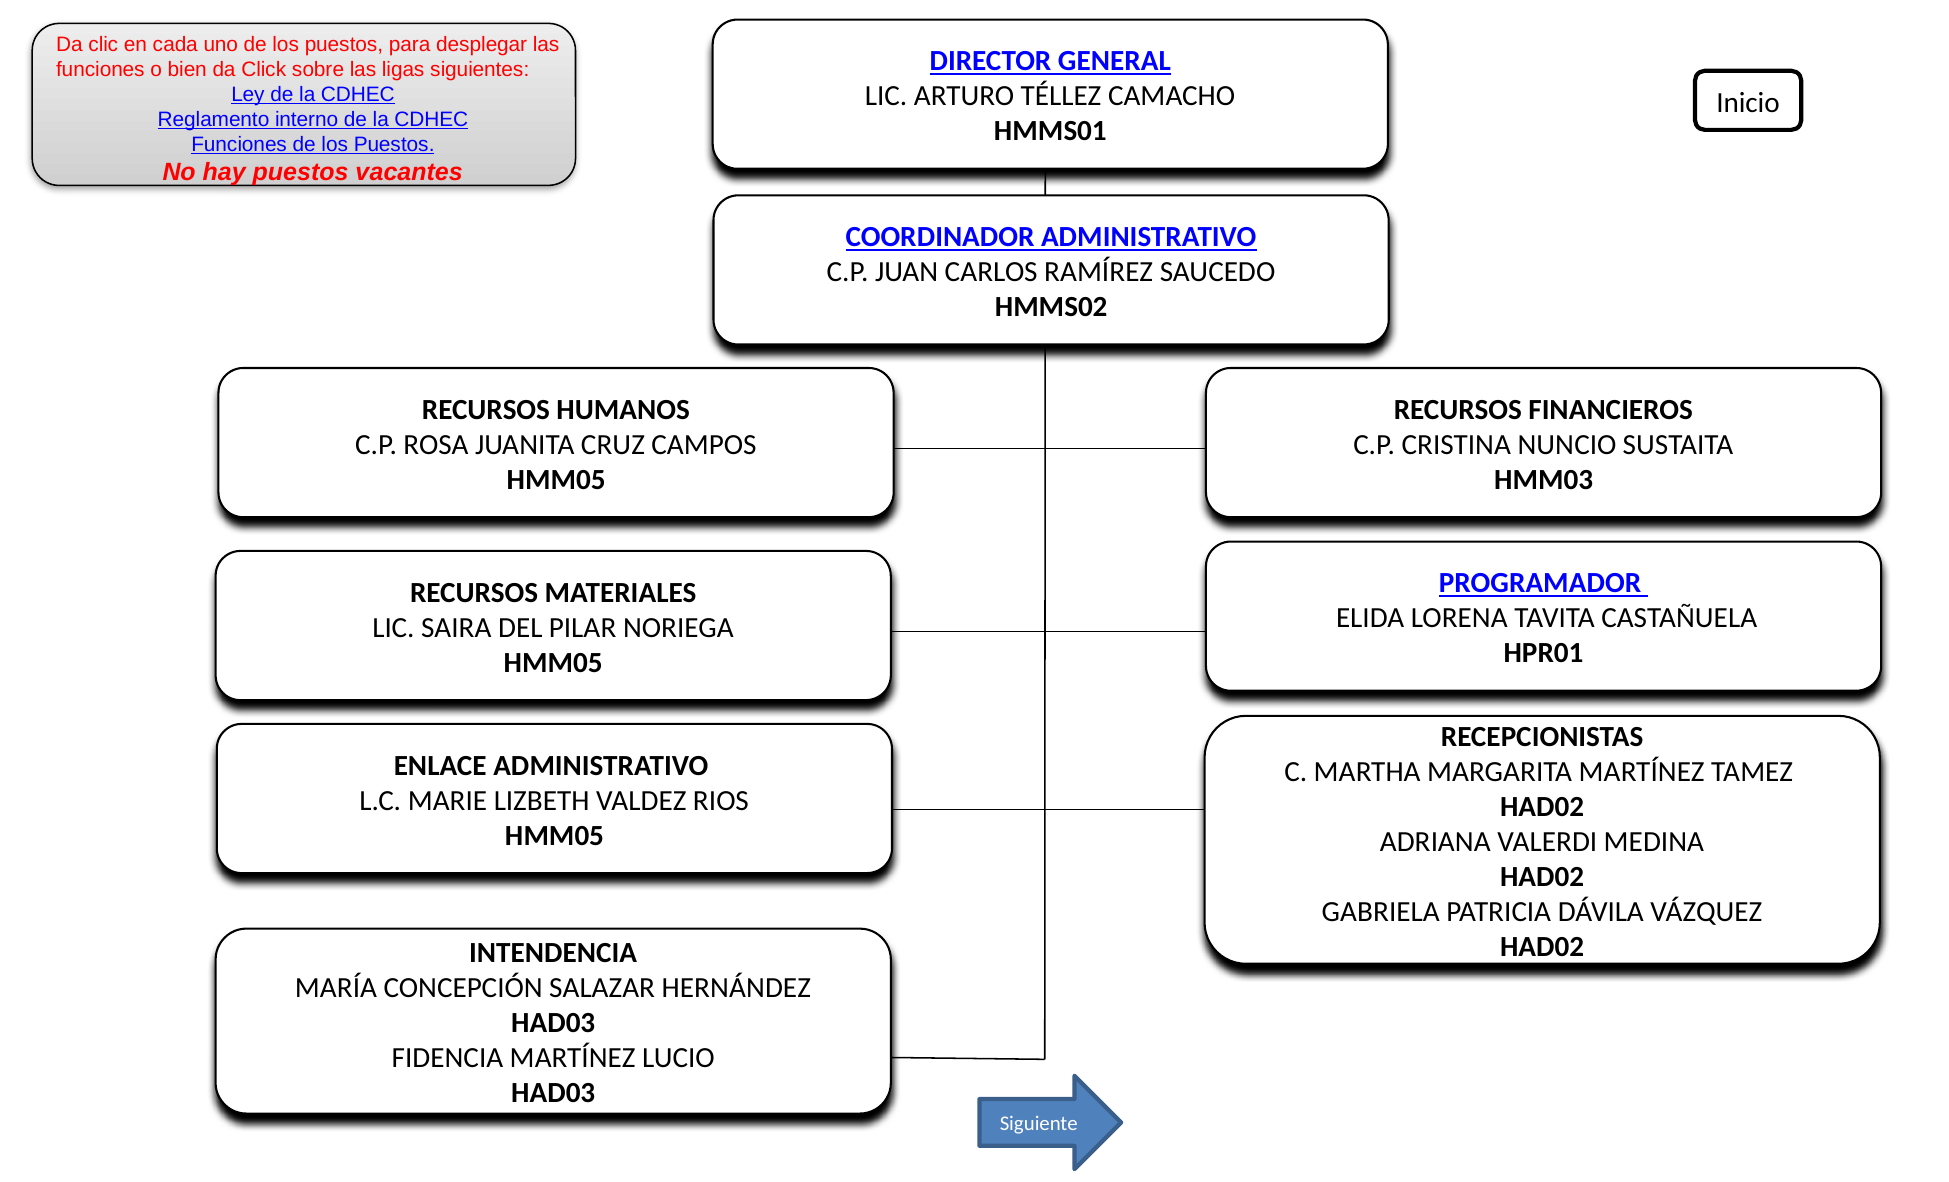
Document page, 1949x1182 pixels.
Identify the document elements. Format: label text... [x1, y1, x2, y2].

text_box DIRECTOR GENERAL LIC. ARTURO TÉLLEZ CAMACHO HMMS01 [712, 19, 1388, 169]
text_box Da clic en cada uno de los puestos, para desplegar las funciones o bien da Click sobre las ligas siguientes: Ley de la CDHEC Reglamento interno de la CDHEC Funciones de los Puestos. No hay puestos vacantes [41, 23, 585, 194]
text_box Inicio [1692, 68, 1804, 132]
text_box RECURSOS MATERIALES LIC. SAIRA DEL PILAR NORIEGA HMM05 [215, 550, 891, 701]
text_box RECEPCIONISTAS C. MARTHA MARGARITA MARTÍNEZ TAMEZ HAD02 ADRIANA VALERDI MEDINA HAD02 GABRIELA PATRICIA DÁVILA VÁZQUEZ HAD02 [1204, 715, 1880, 964]
text_box INTENDENCIA MARÍA CONCEPCIÓN SALAZAR HERNÁNDEZ HAD03 FIDENCIA MARTÍNEZ LUCIO HAD03 [215, 928, 891, 1114]
text_box PROGRAMADOR ELIDA LORENA TAVITA CASTAÑUELA HPR01 [1205, 541, 1882, 691]
text_box [31, 29, 41, 180]
text_box Siguiente [977, 1073, 1124, 1172]
text_box ENLACE ADMINISTRATIVO L.C. MARIE LIZBETH VALDEZ RIOS HMM05 [216, 723, 893, 874]
text_box RECURSOS FINANCIEROS C.P. CRISTINA NUNCIO SUSTAITA HMM03 [1205, 367, 1882, 518]
text_box RECURSOS HUMANOS C.P. ROSA JUANITA CRUZ CAMPOS HMM05 [218, 367, 894, 518]
text_box COORDINADOR ADMINISTRATIVO C.P. JUAN CARLOS RAMÍREZ SAUCEDO HMMS02 [713, 195, 1389, 345]
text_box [861, 1056, 1045, 1060]
